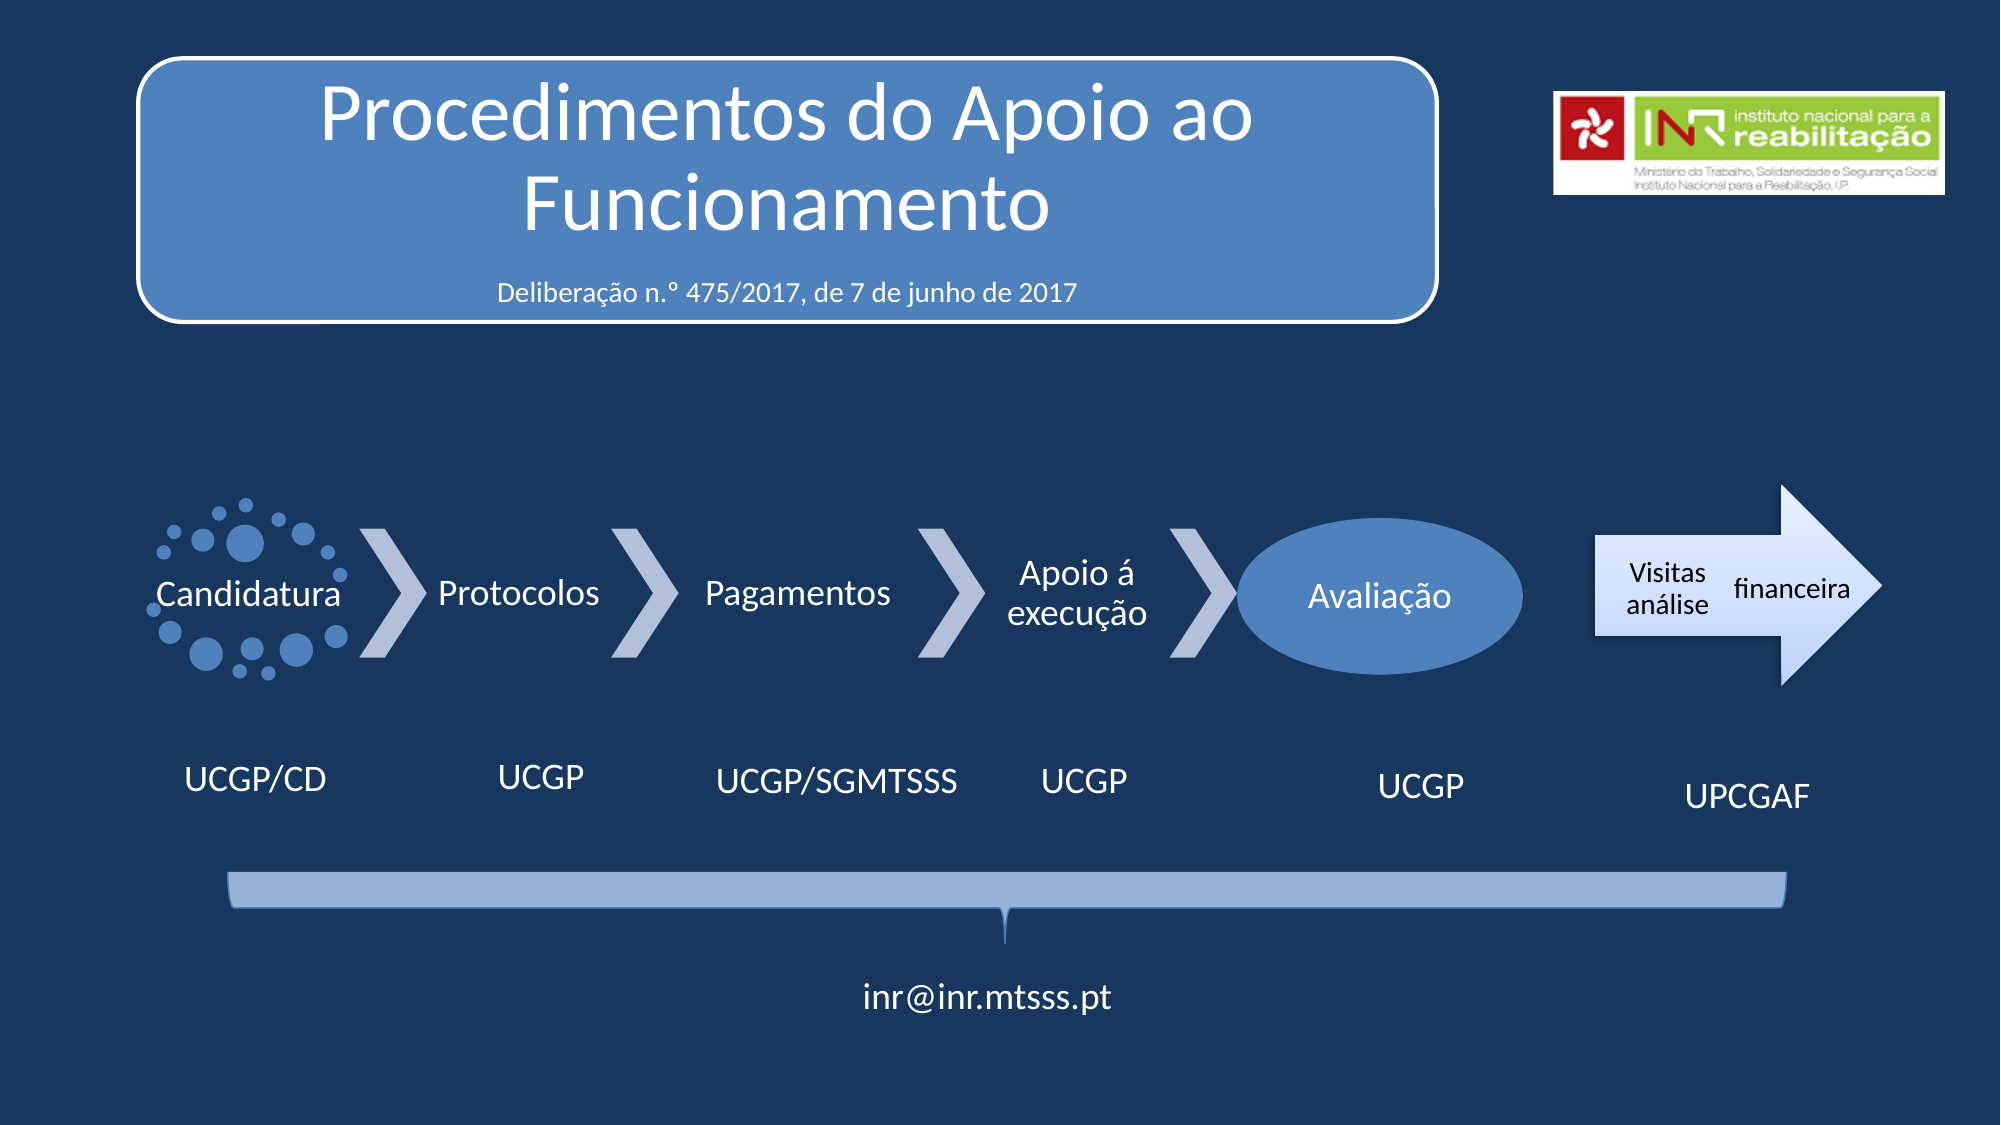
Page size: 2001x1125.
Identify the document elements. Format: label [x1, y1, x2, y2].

text_box [227, 748, 1851, 1026]
text_box [1594, 484, 1883, 694]
text_box [137, 153, 1524, 1026]
text_box [137, 58, 1438, 324]
picture [1553, 90, 1946, 195]
